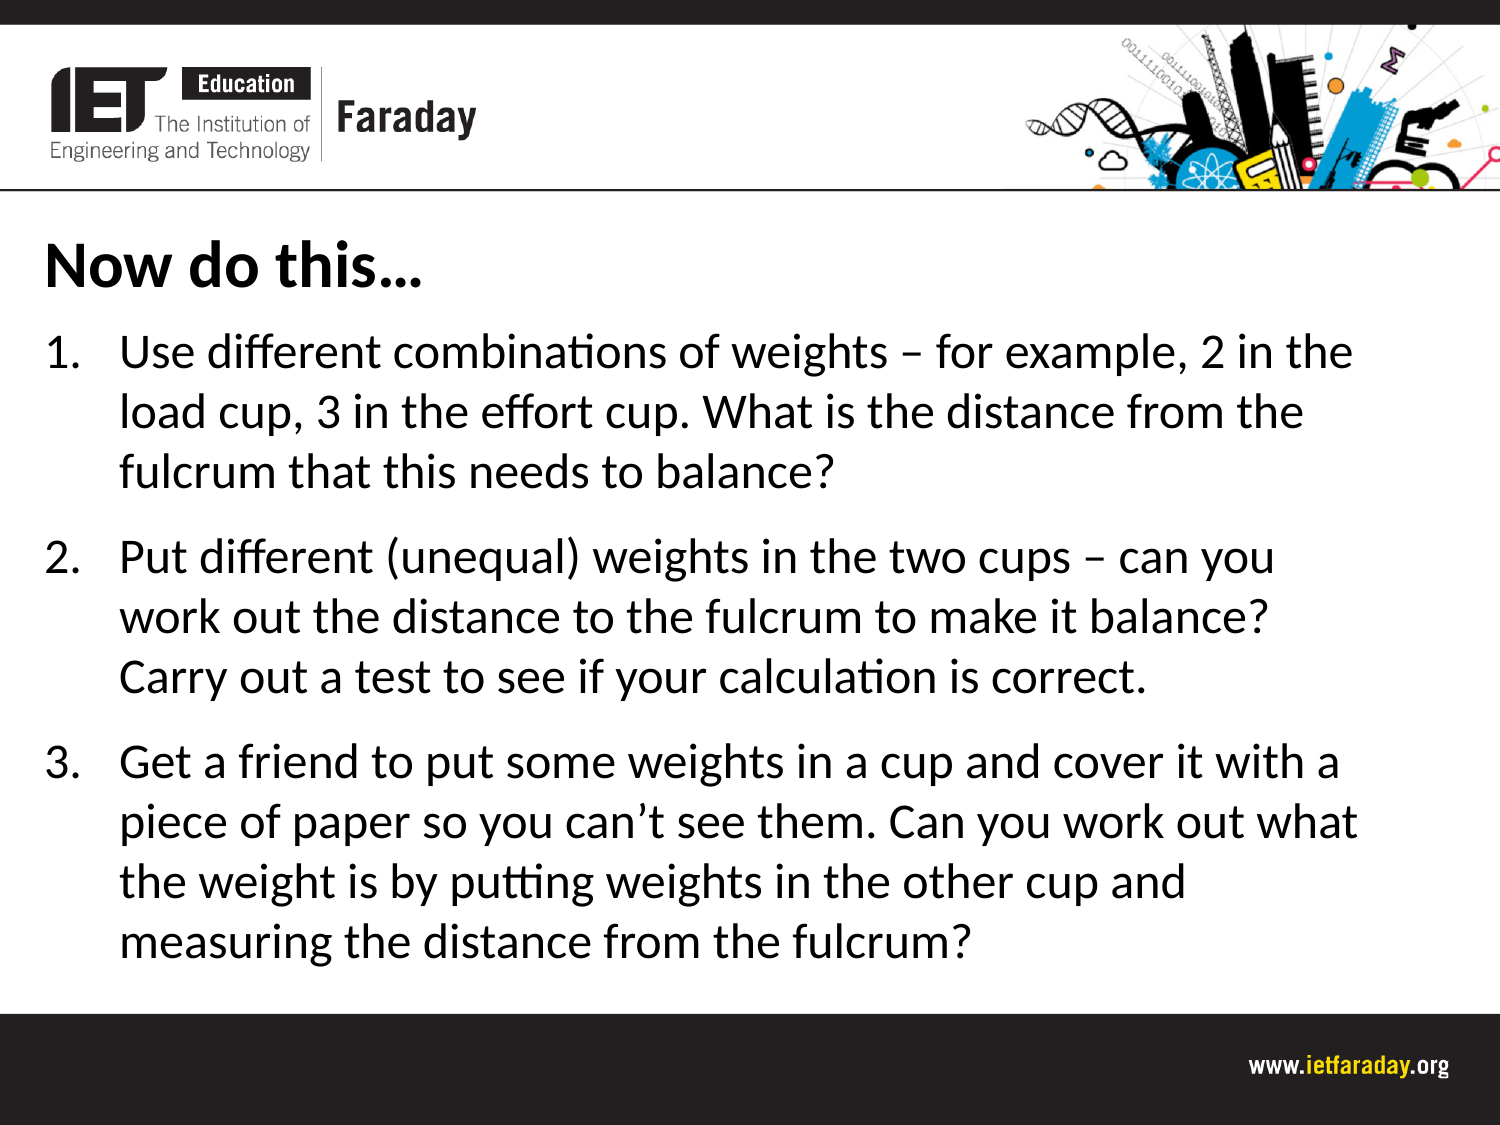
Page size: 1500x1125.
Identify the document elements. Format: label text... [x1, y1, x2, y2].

text_box Use different combinations of weights – for example, 2 in the load cup, 3 in the effort cup. What is the distance from the fulcrum that this needs to balance? Put different (unequal) weights in the two cups – can you work out the distance to the fulcrum to make it balance? Carry out a test to see if your calculation is correct. Get a friend to put some weights in a cup and cover it with a piece of paper so you can’t see them. Can you work out what the weight is by putting weights in the other cup and measuring the distance from the fulcrum? [29, 310, 1386, 976]
text_box Now do this… [29, 212, 1447, 308]
picture [0, 0, 1500, 1125]
